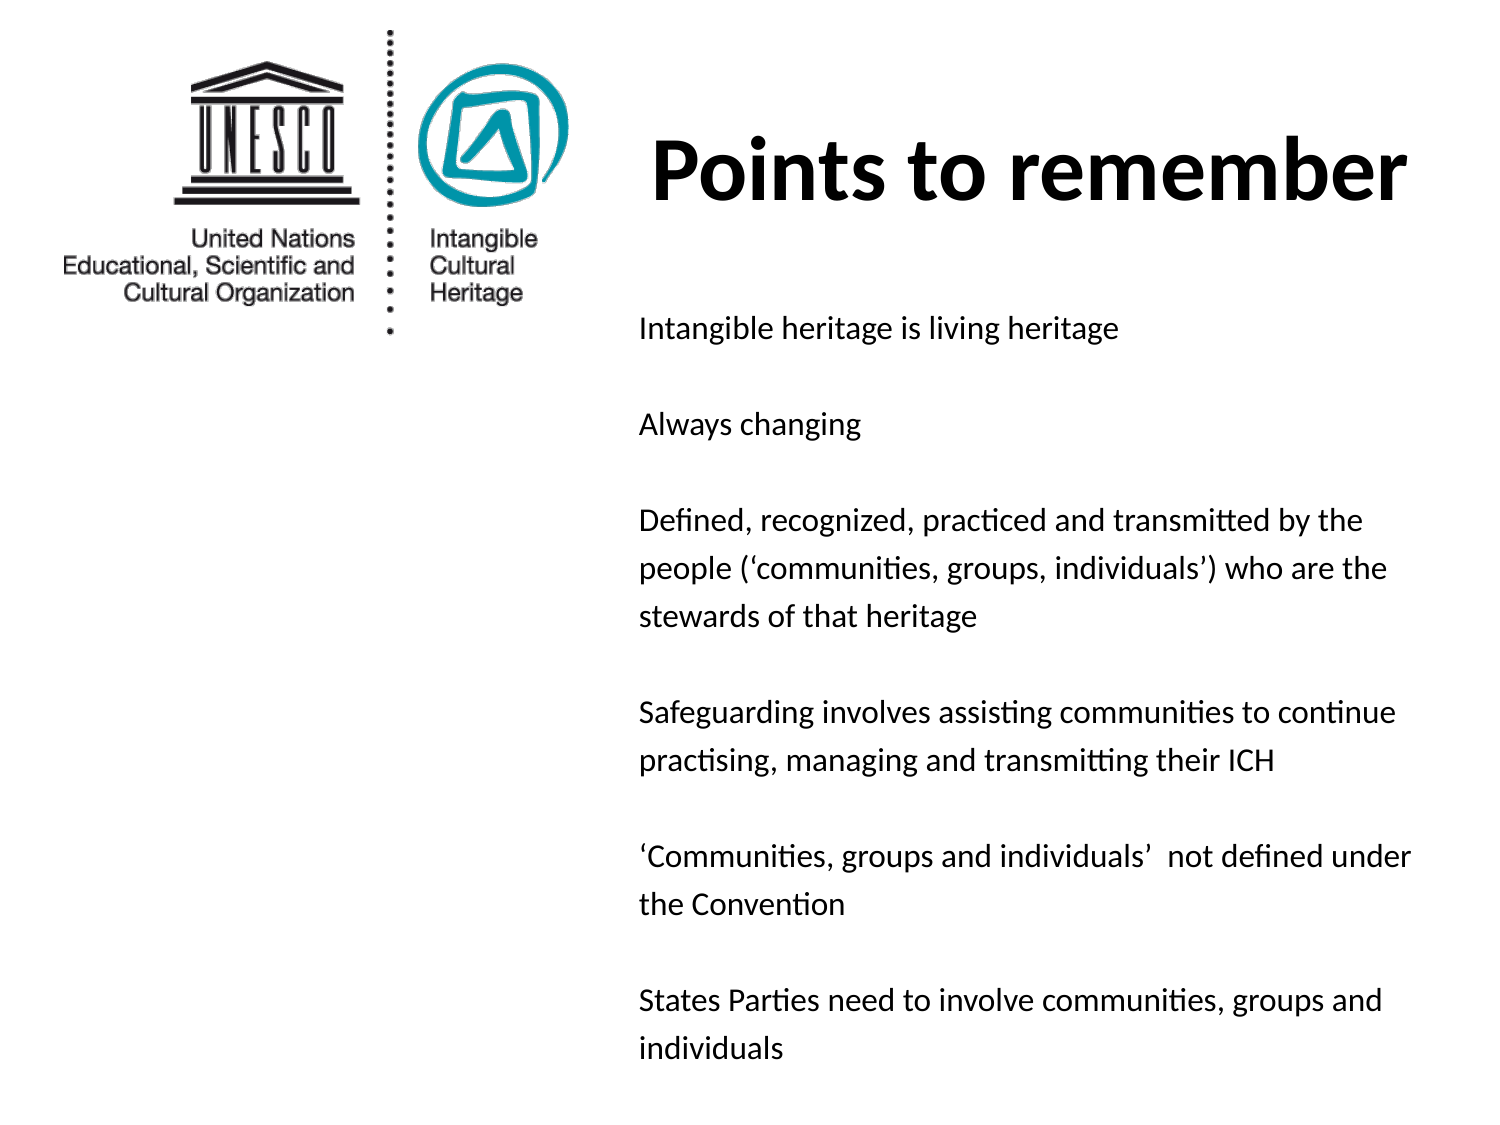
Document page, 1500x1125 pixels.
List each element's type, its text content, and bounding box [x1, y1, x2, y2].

picture [64, 30, 570, 346]
title Points to remember [608, 66, 1425, 261]
list Intangible heritage is living heritage Always changing Defined, recognized, practiced and transmitted by the people (‘communities, groups, individuals’) who are the stewards of that heritage Safeguarding involves assisting communities to continue practising, managing and transmitting their ICH ‘Communities, groups and individuals’ not defined under the Convention States Parties need to involve communities, groups and individuals [572, 290, 1436, 1083]
